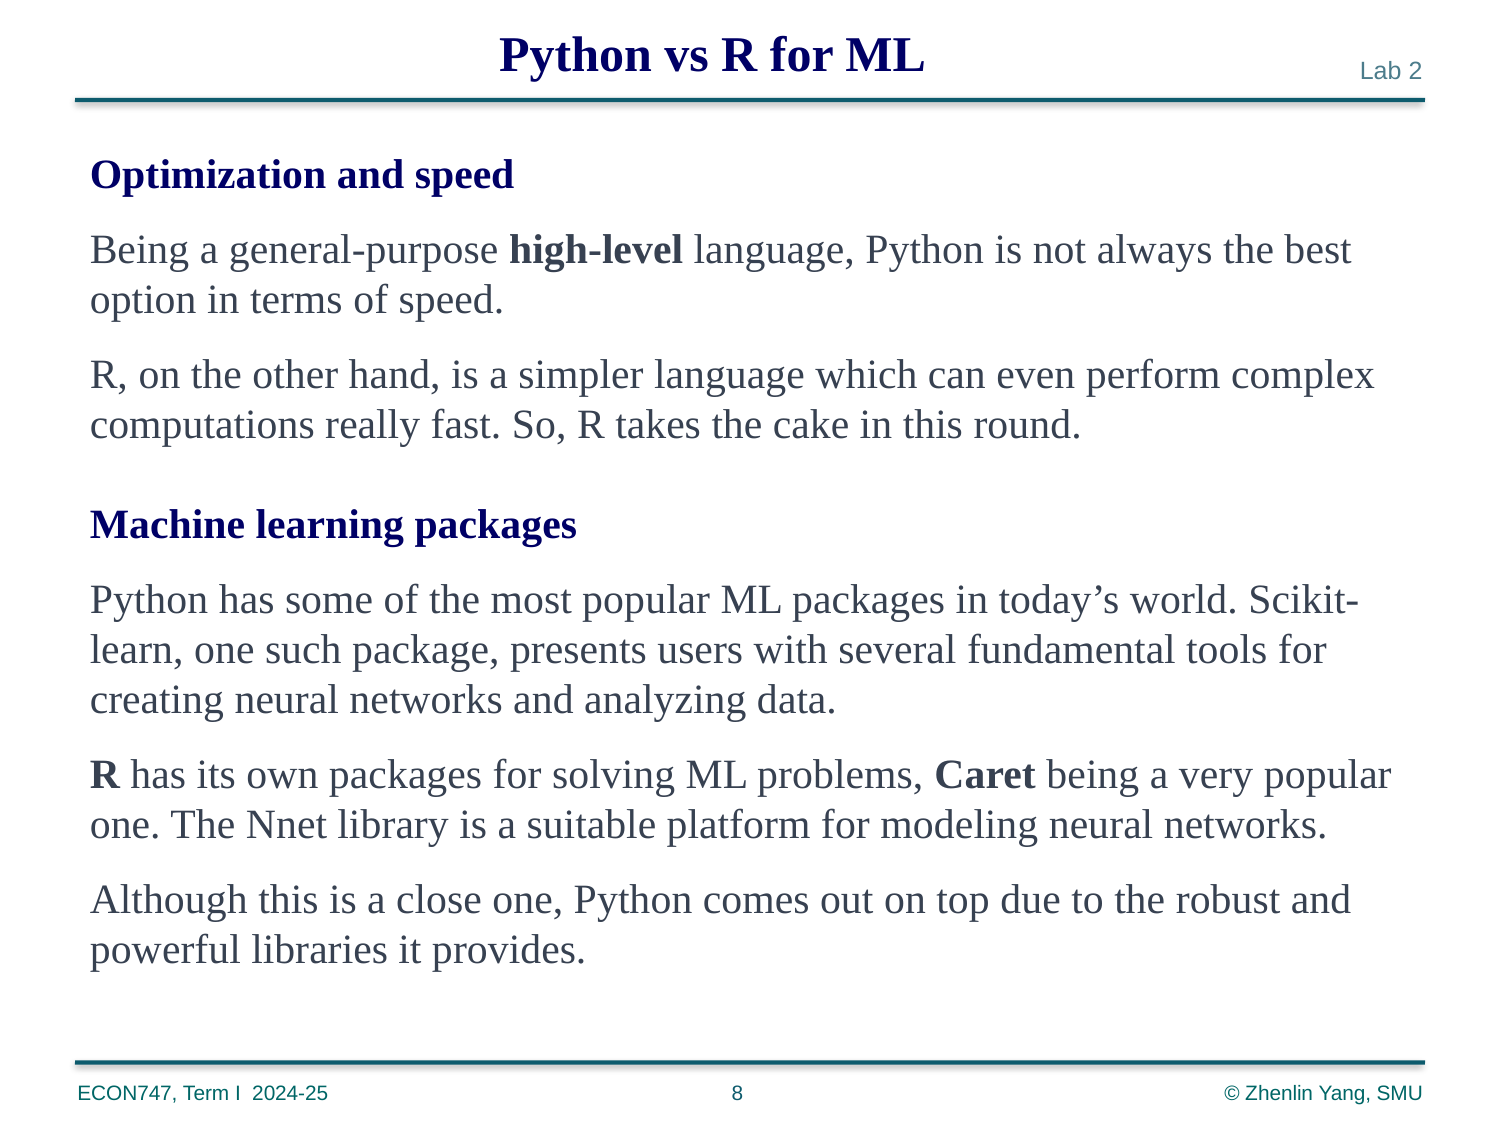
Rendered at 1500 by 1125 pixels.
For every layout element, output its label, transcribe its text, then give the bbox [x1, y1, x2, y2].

slide_number 8 [562, 1072, 913, 1125]
text_box Python vs R for ML [224, 13, 1200, 90]
text_box Optimization and speed Being a general-purpose high-level language, Python is not always the best option in terms of speed. R, on the other hand, is a simpler language which can even perform complex computations really fast. So, R takes the cake in this round. Machine learning packages Python has some of the most popular ML packages in today’s world. Scikit-learn, one such package, presents users with several fundamental tools for creating neural networks and analyzing data. R has its own packages for solving ML problems, Caret being a very popular one. The Nnet library is a suitable platform for modeling neural networks. Although this is a close one, Python comes out on top due to the robust and powerful libraries it provides. [74, 139, 1425, 980]
